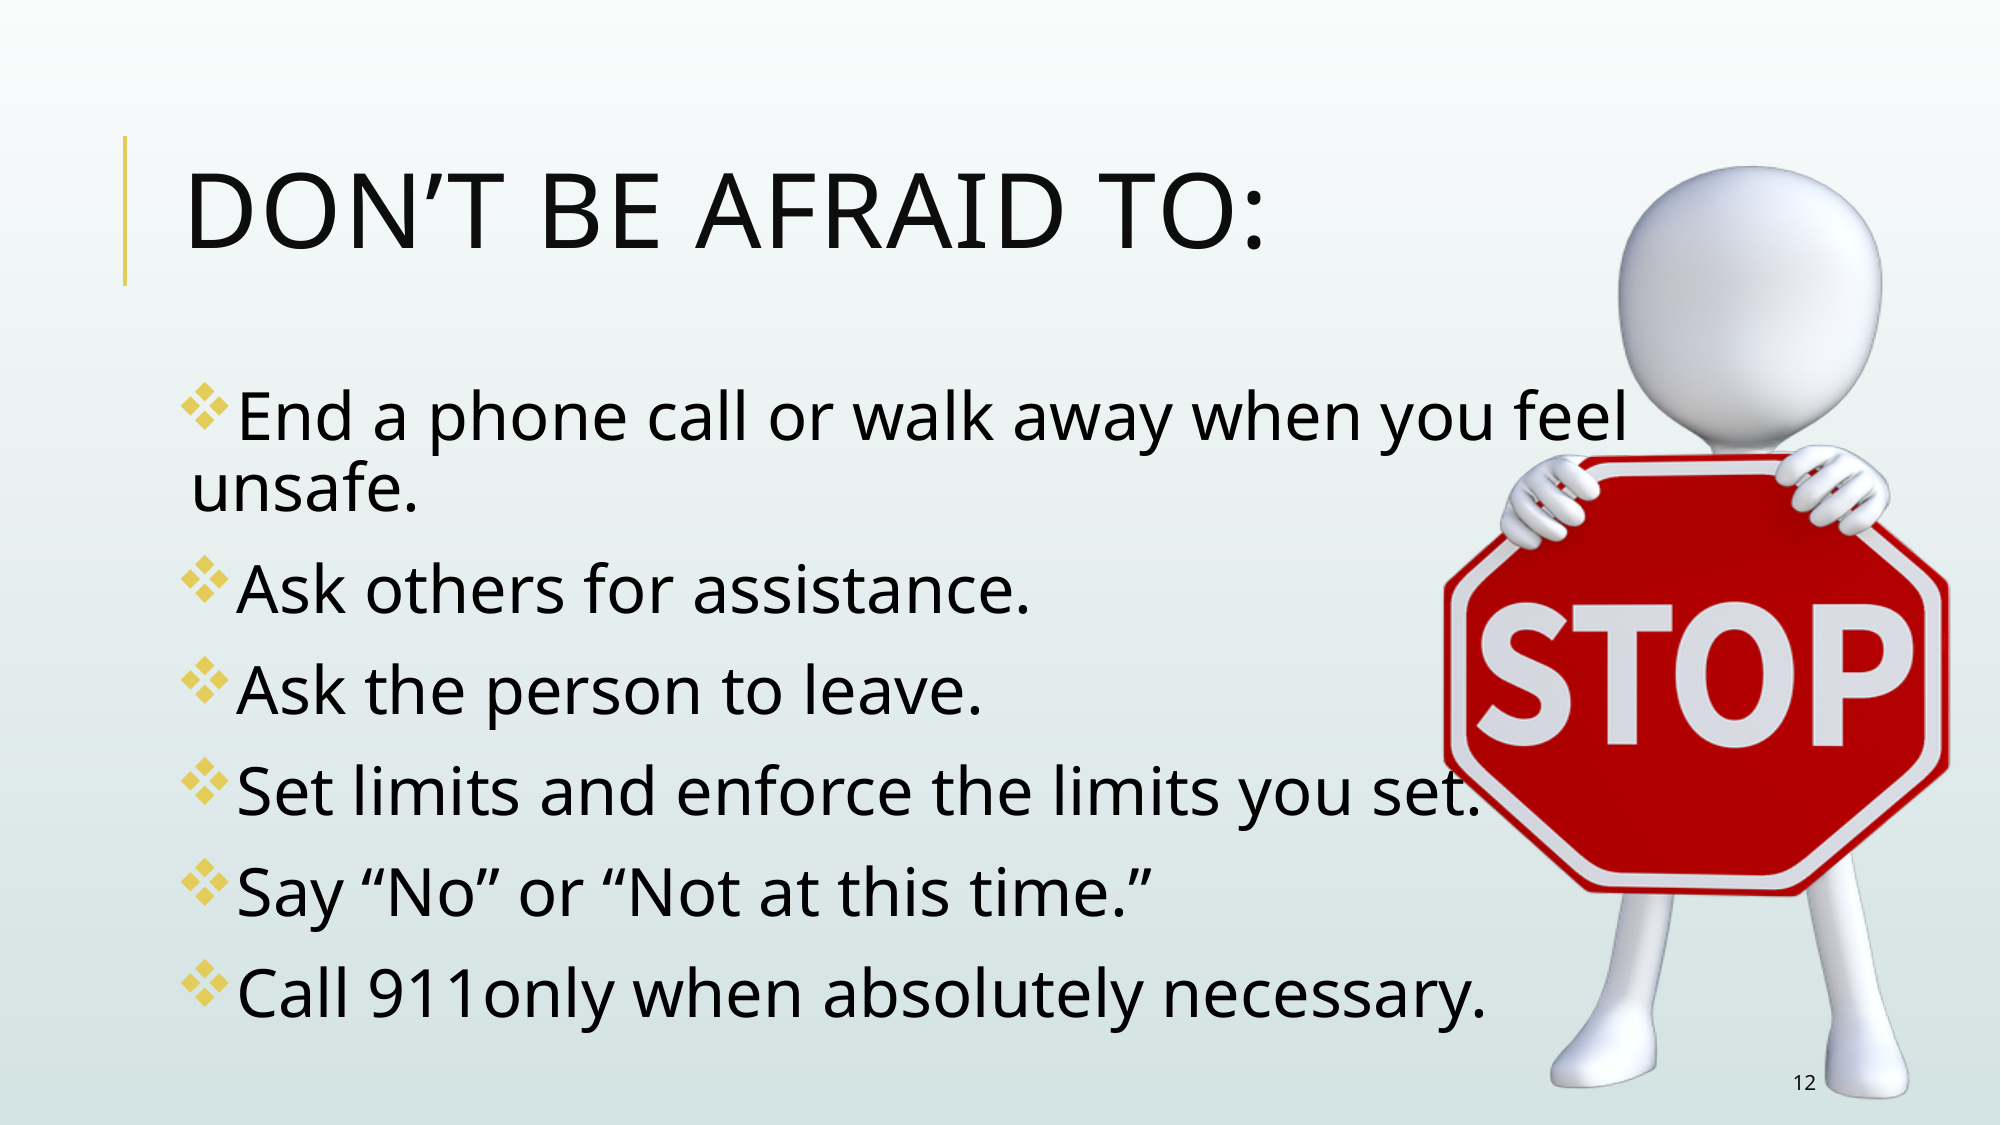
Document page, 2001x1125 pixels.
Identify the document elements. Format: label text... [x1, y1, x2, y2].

picture [961, 140, 2000, 1125]
list End a phone call or walk away when you feel unsafe. Ask others for assistance. Ask the person to leave. Set limits and enforce the limits you set. Say “No” or “Not at this time.” Call 911only when absolutely necessary. [168, 375, 956, 1035]
title Don’t be afraid to: [168, 96, 1763, 342]
